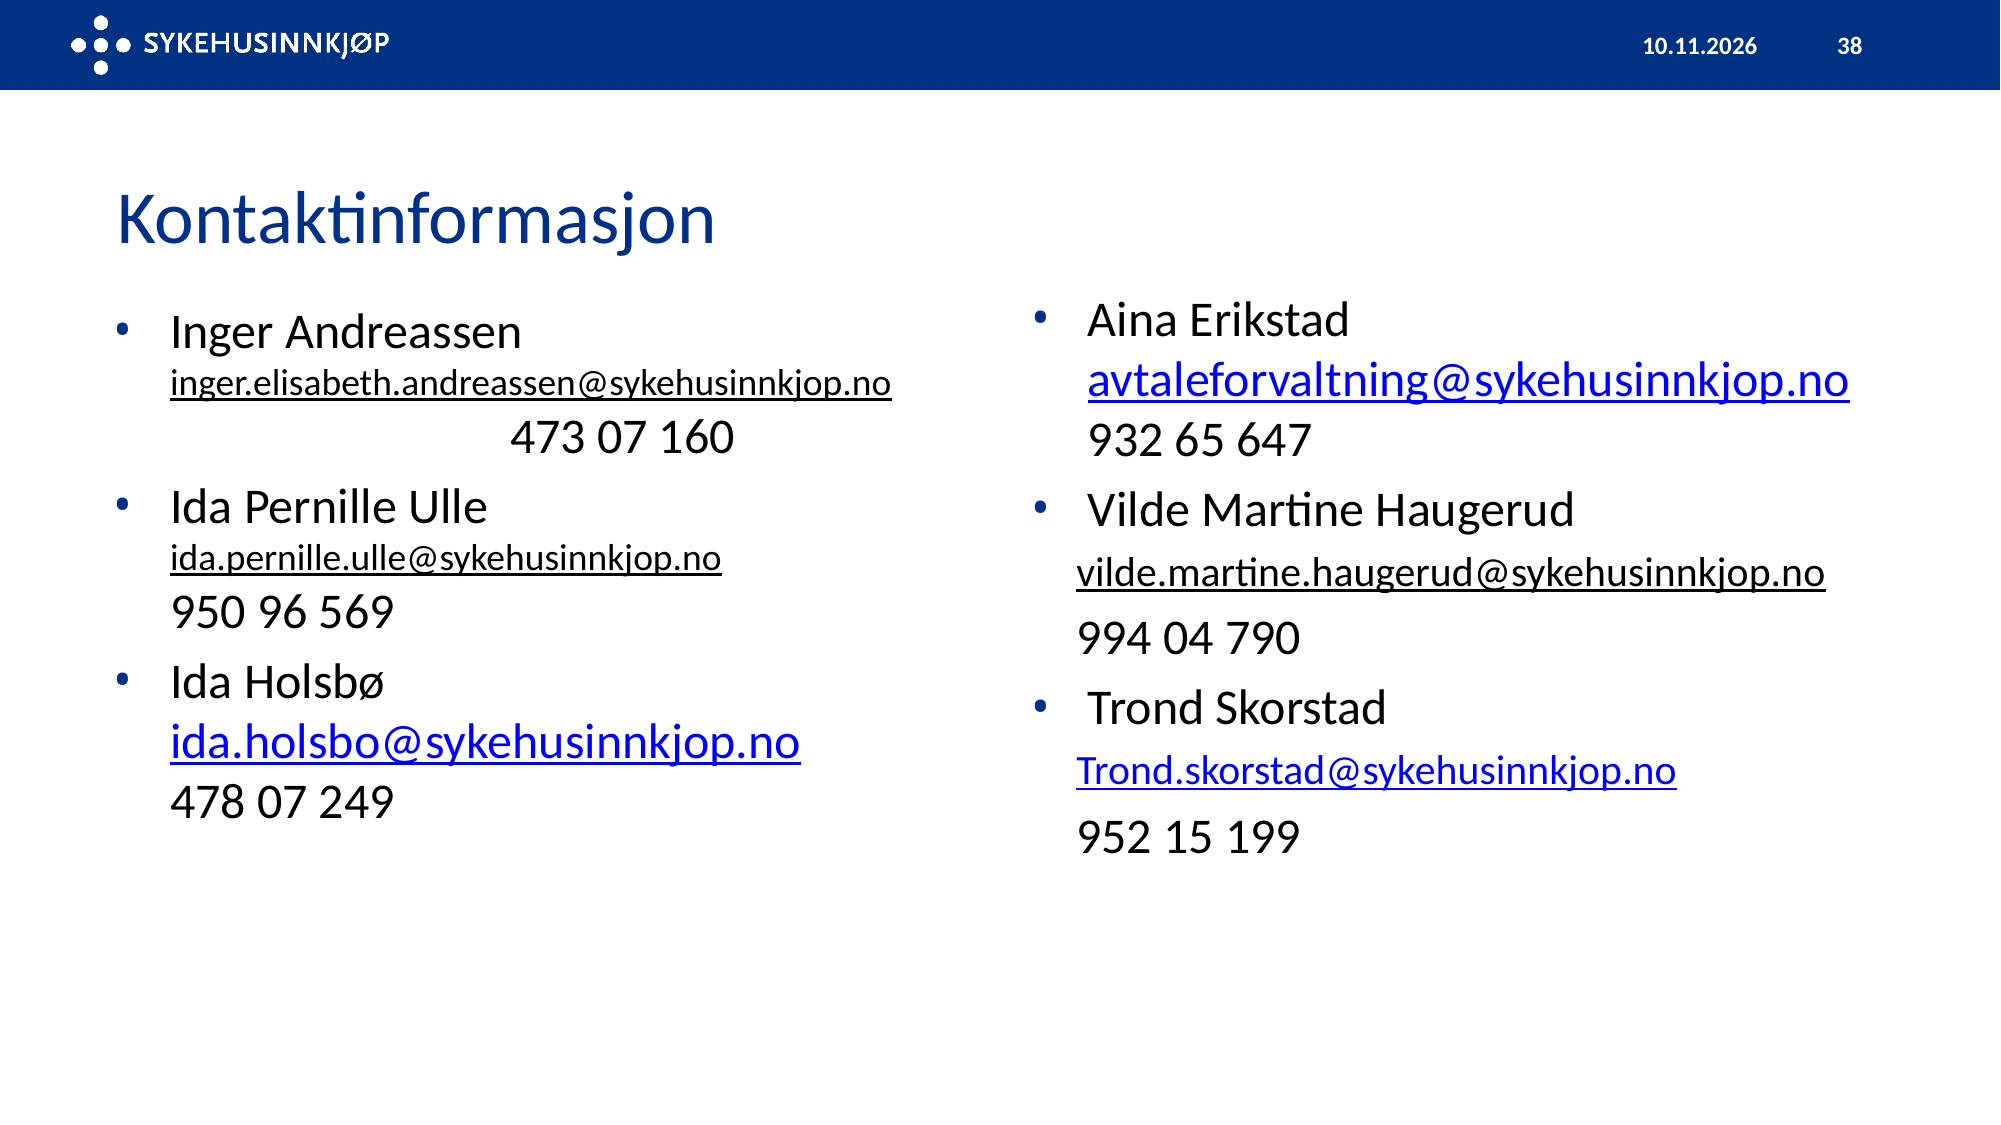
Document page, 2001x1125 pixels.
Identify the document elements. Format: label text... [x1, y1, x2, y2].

slide_number 38 [1802, 15, 1897, 75]
picture [71, 15, 389, 75]
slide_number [1613, 15, 1787, 75]
list Inger Andreassen inger.elisabeth.andreassen@sykehusinnkjop.no 473 07 160 Ida Pernille Ulle ida.pernille.ulle@sykehusinnkjop.no 950 96 569 Ida Holsbø ida.holsbo@sykehusinnkjop.no 478 07 249 [98, 290, 983, 1017]
list Aina Erikstad avtaleforvaltning@sykehusinnkjop.no 932 65 647 Vilde Martine Haugerud vilde.martine.haugerud@sykehusinnkjop.no 994 04 790 Trond Skorstad Trond.skorstad@sykehusinnkjop.no 952 15 199 [1016, 278, 1900, 1005]
title Kontaktinformasjon [102, 160, 1898, 268]
